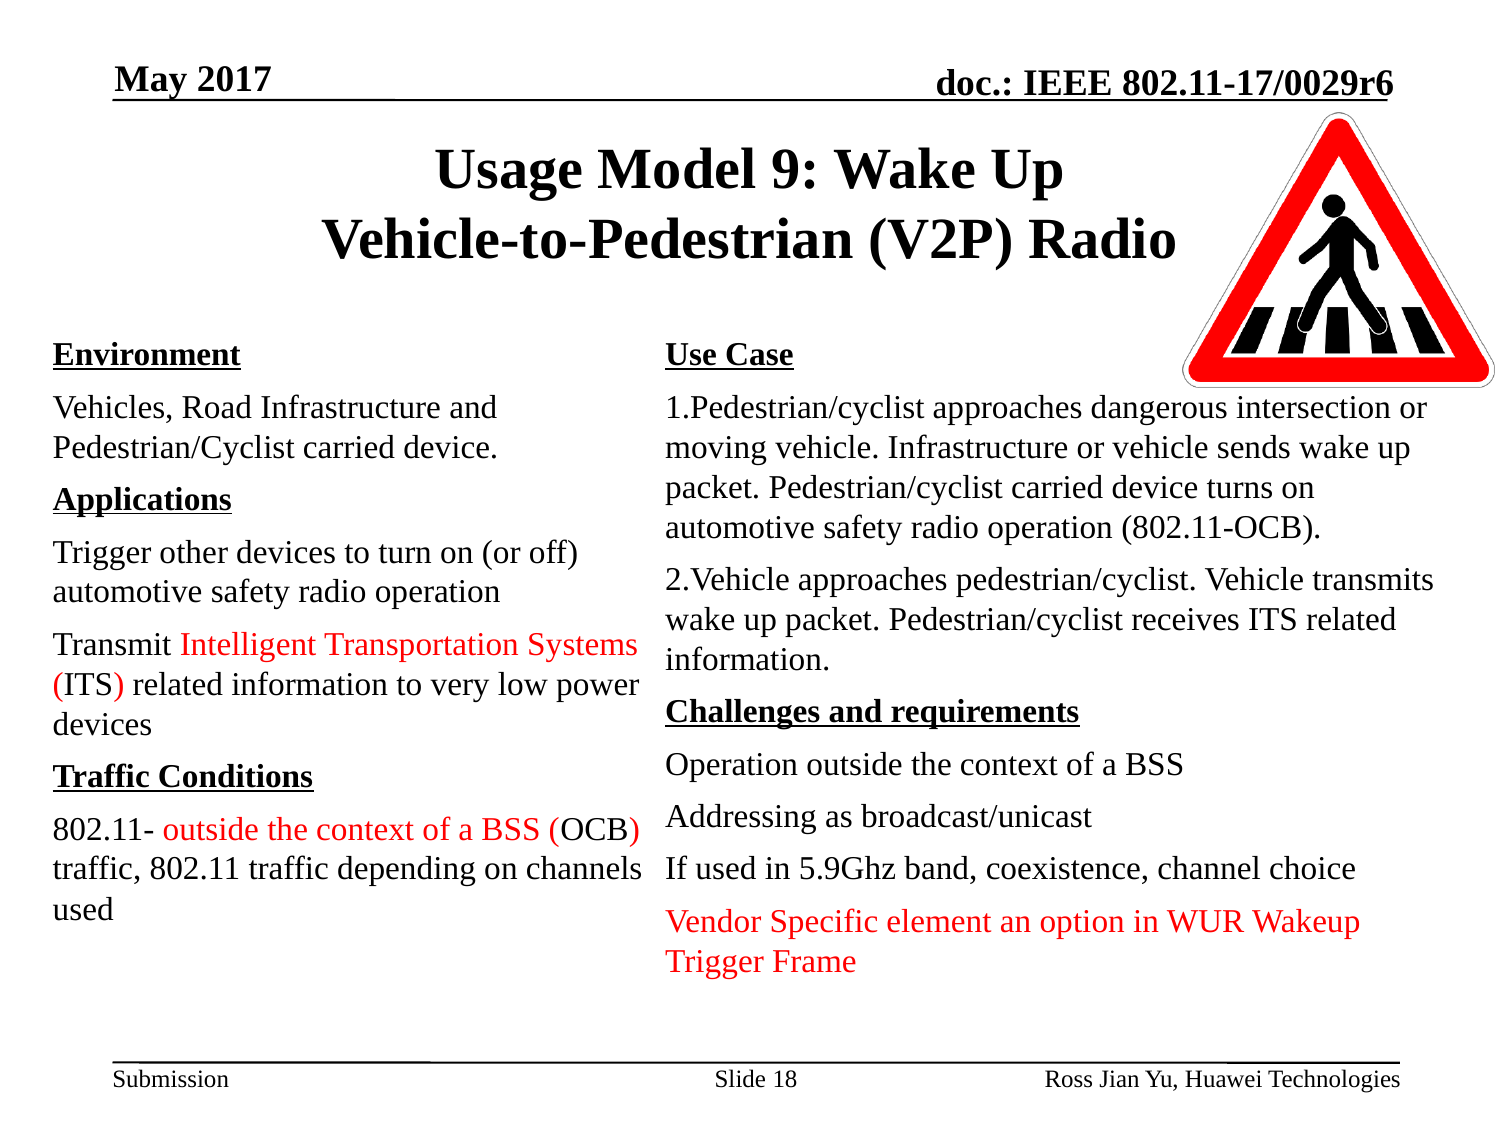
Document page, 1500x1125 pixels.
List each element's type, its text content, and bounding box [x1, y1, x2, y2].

list Use Case 1.Pedestrian/cyclist approaches dangerous intersection or moving vehicle. Infrastructure or vehicle sends wake up packet. Pedestrian/cyclist carried device turns on automotive safety radio operation (802.11-OCB). 2.Vehicle approaches pedestrian/cyclist. Vehicle transmits wake up packet. Pedestrian/cyclist receives ITS related information. Challenges and requirements Operation outside the context of a BSS Addressing as broadcast/unicast If used in 5.9Ghz band, coexistence, channel choice Vendor Specific element an option in WUR Wakeup Trigger Frame [649, 324, 1463, 1000]
picture [1182, 112, 1495, 388]
title Usage Model 9: Wake Up Vehicle-to-Pedestrian (V2P) Radio [112, 112, 1180, 288]
footer Ross Jian Yu, Huawei Technologies [878, 1061, 1402, 1093]
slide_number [114, 54, 423, 100]
slide_number Slide 18 [712, 1061, 800, 1123]
list Environment Vehicles, Road Infrastructure and Pedestrian/Cyclist carried device. Applications Trigger other devices to turn on (or off) automotive safety radio operation Transmit Intelligent Transportation Systems (ITS) related information to very low power devices Traffic Conditions 802.11- outside the context of a BSS (OCB) traffic, 802.11 traffic depending on channels used [37, 324, 649, 1000]
